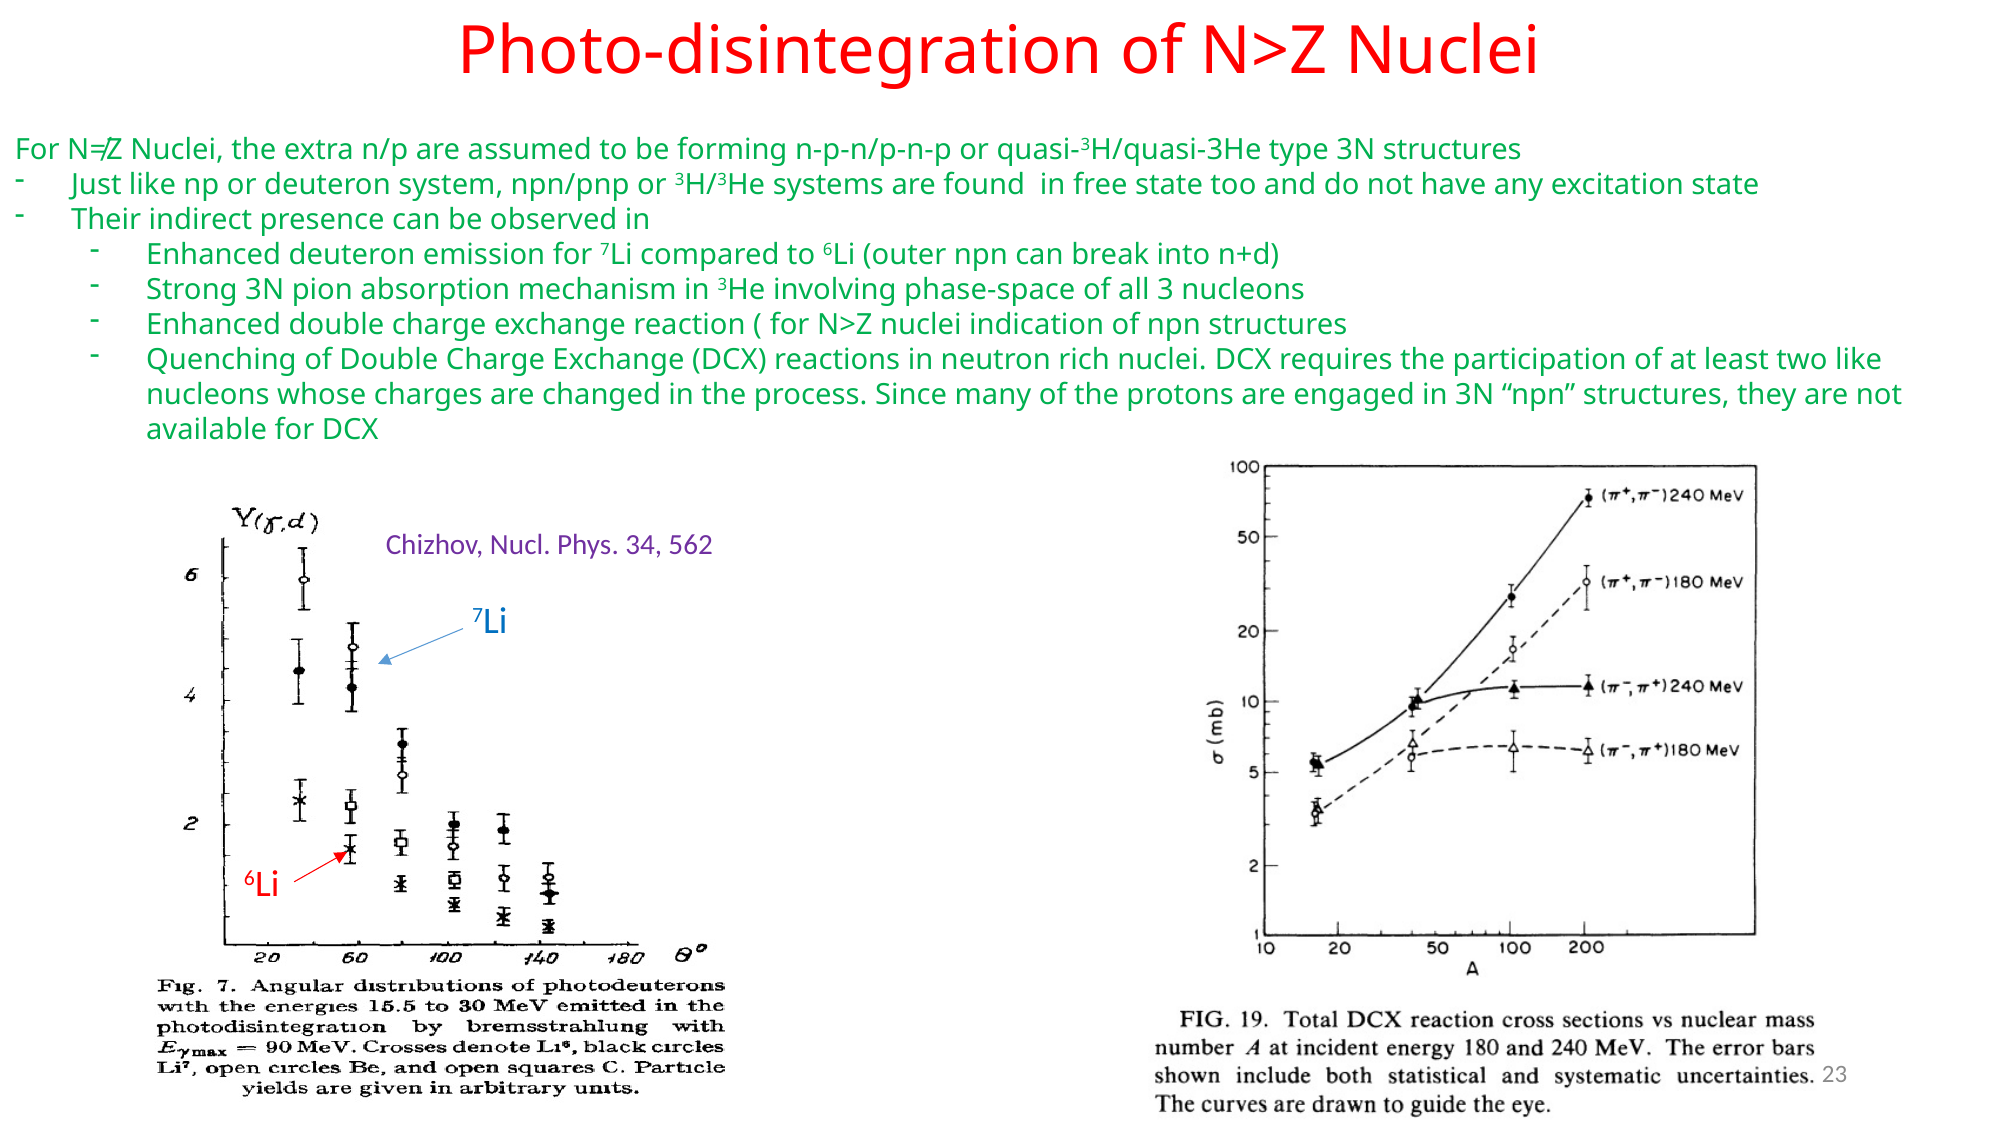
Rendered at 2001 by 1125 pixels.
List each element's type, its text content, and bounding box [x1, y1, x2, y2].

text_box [154, 502, 779, 1103]
slide_number 23 [1820, 1042, 1863, 1103]
text_box Photo-disintegration of N>Z Nuclei [0, 0, 2000, 95]
picture [1139, 451, 1820, 1125]
